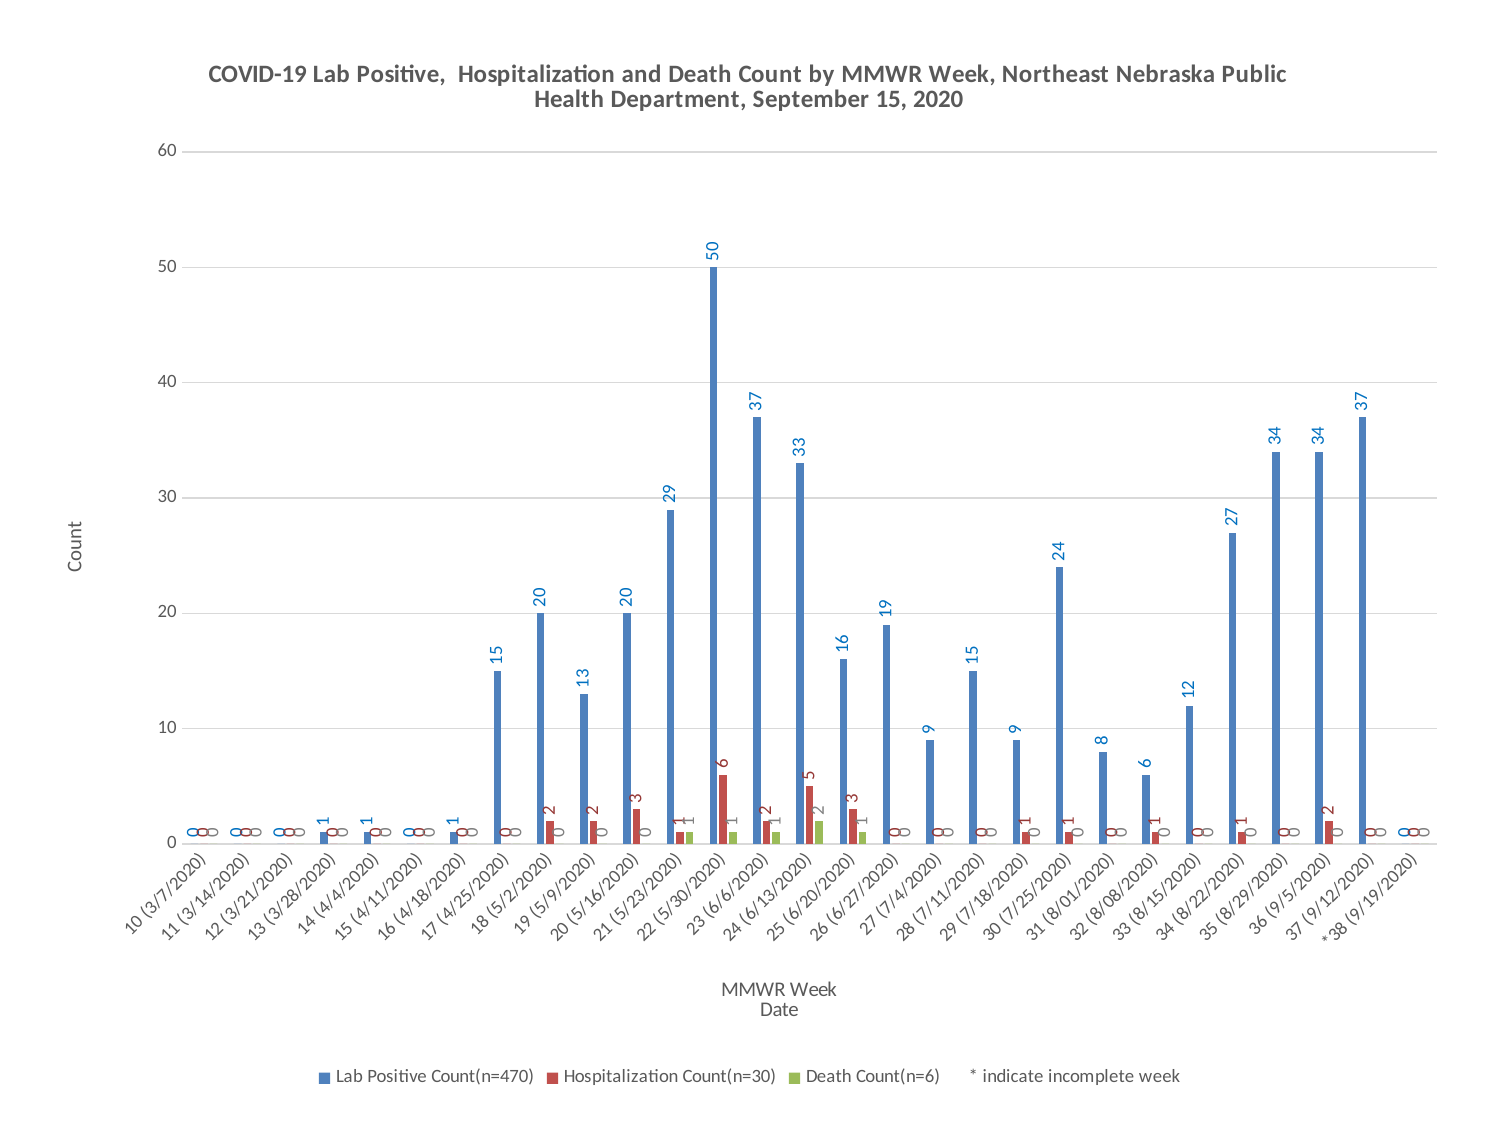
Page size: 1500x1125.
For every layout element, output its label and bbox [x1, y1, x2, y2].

chart [32, 26, 1466, 1094]
